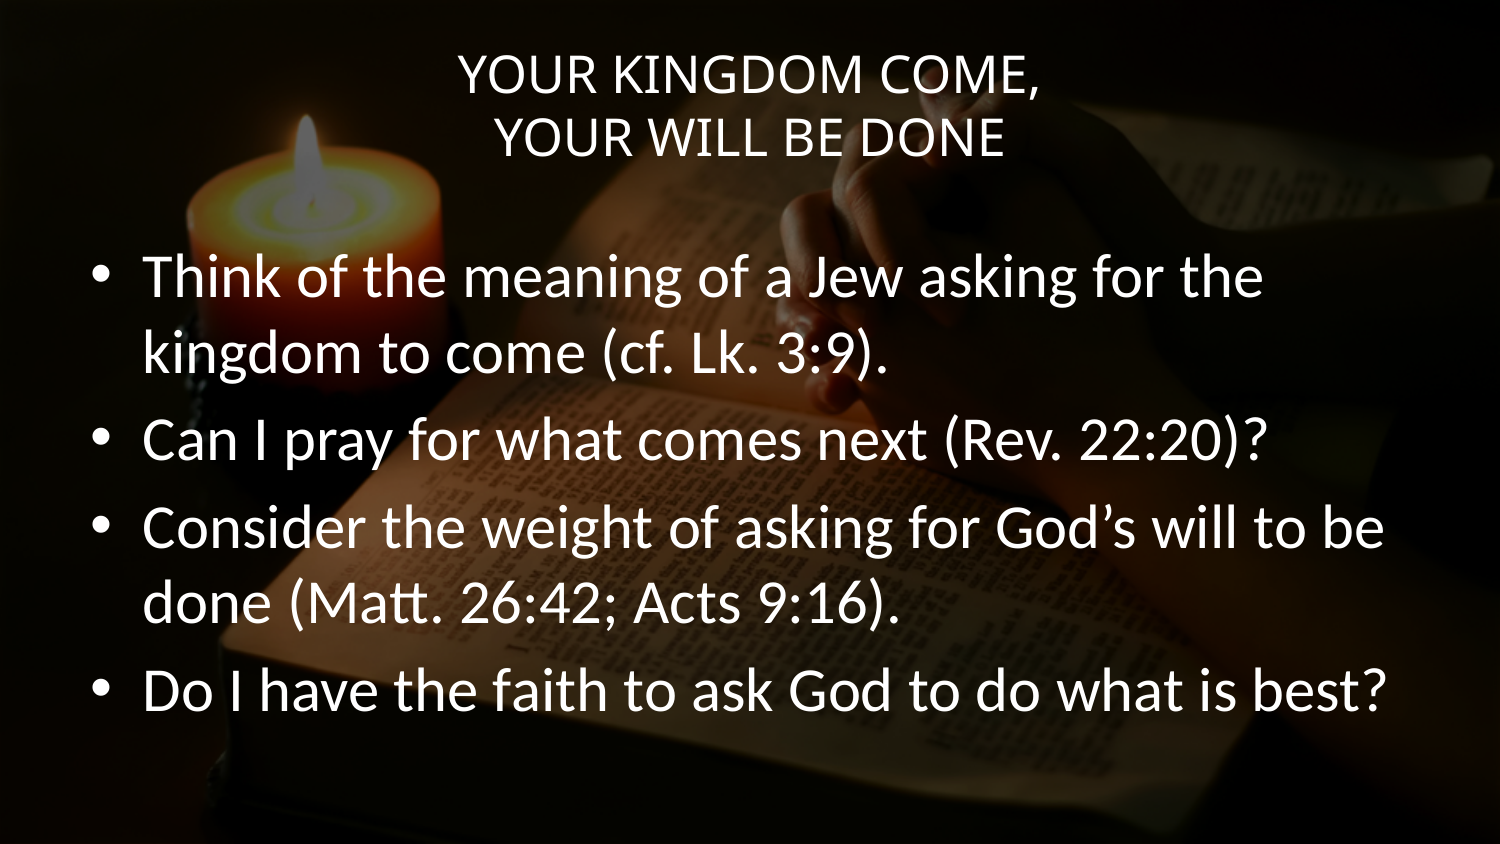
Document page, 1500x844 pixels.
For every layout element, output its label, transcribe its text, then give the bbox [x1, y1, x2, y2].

list Think of the meaning of a Jew asking for the kingdom to come (cf. Lk. 3:9). Can I pray for what comes next (Rev. 22:20)? Consider the weight of asking for God’s will to be done (Matt. 26:42; Acts 9:16). Do I have the faith to ask God to do what is best? [75, 227, 1425, 803]
picture [0, 0, 1500, 844]
title Your Kingdom Come, Your Will Be Done [75, 33, 1425, 175]
